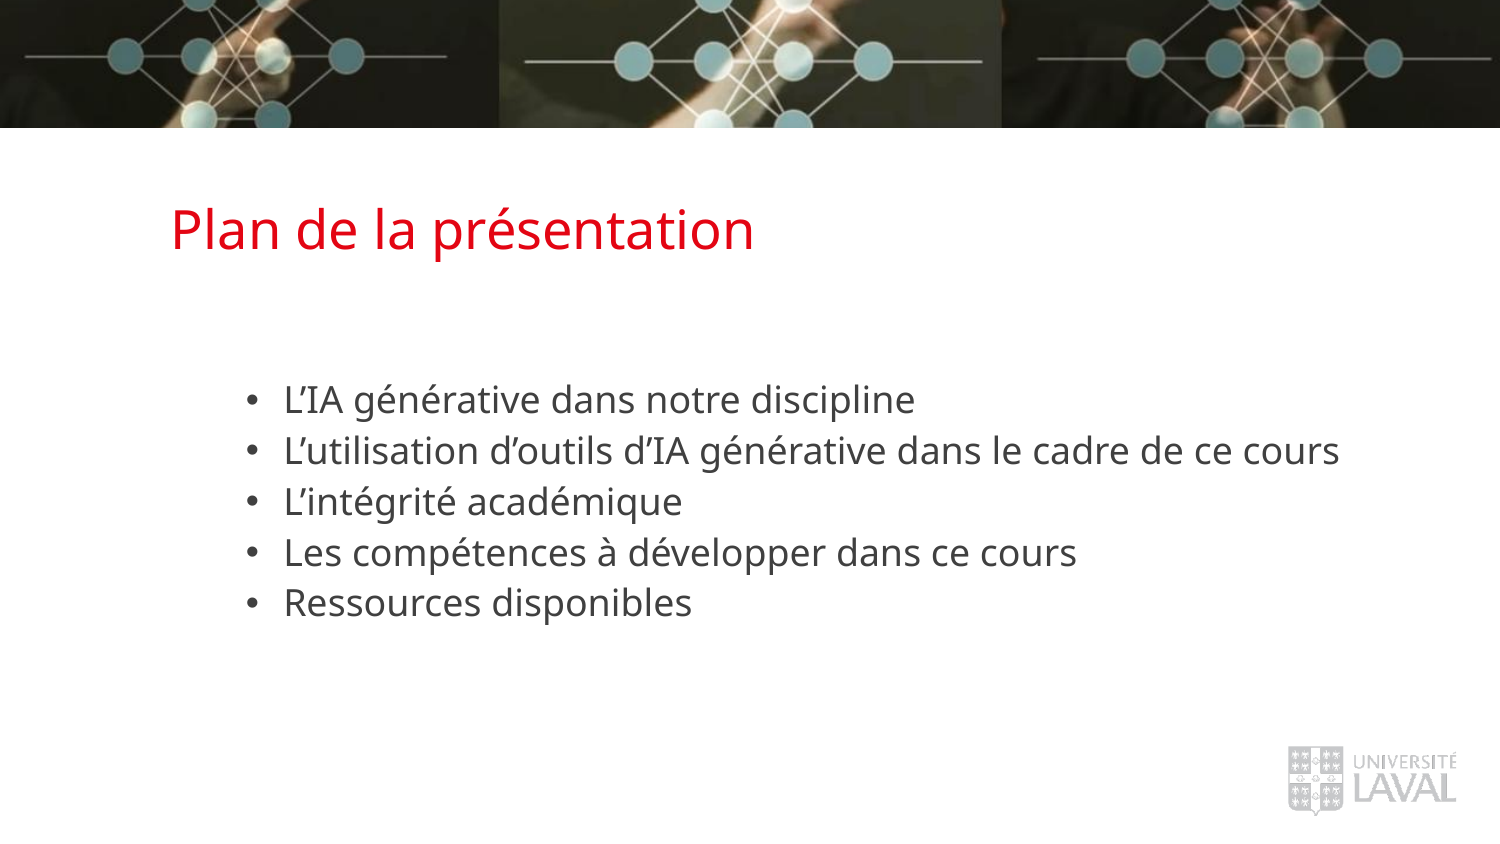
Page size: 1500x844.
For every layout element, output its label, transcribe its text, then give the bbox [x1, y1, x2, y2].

list L’IA générative dans notre discipline L’utilisation d’outils d’IA générative dans le cadre de ce cours L’intégrité académique Les compétences à développer dans ce cours Ressources disponibles [170, 381, 1387, 708]
title Plan de la présentation [170, 202, 1387, 264]
picture [0, 0, 1500, 128]
